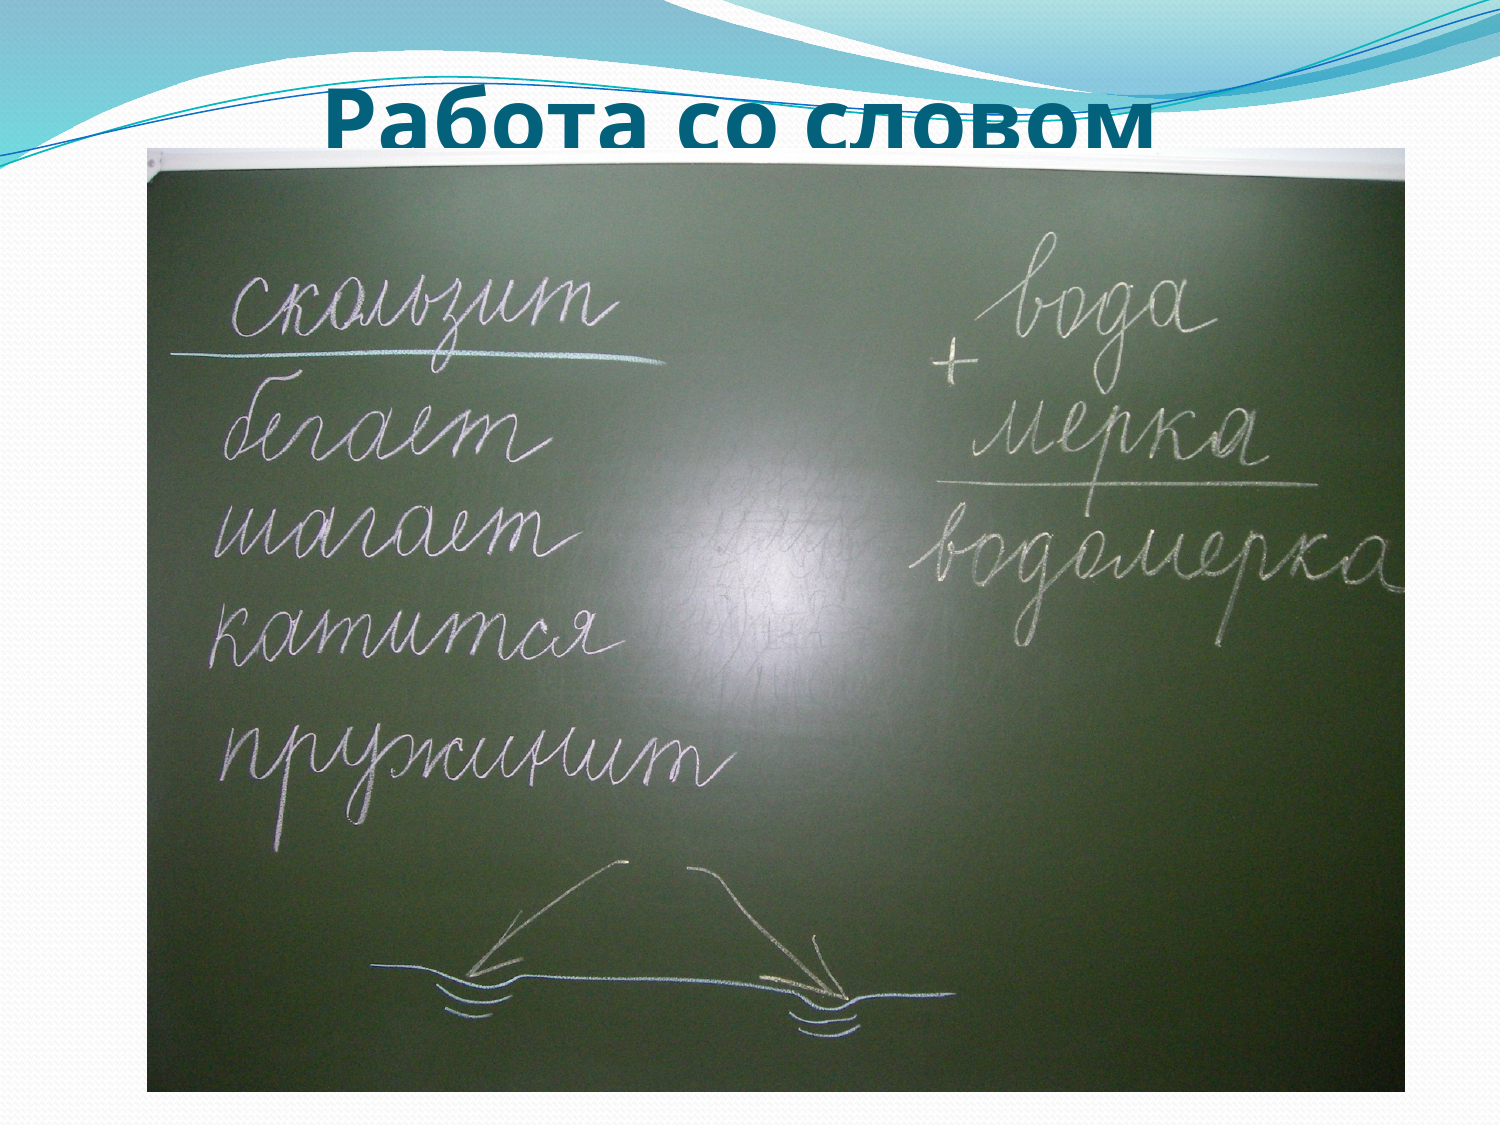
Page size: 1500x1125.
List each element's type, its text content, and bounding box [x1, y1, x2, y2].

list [147, 148, 1405, 1092]
title Работа со словом [64, 54, 1415, 173]
